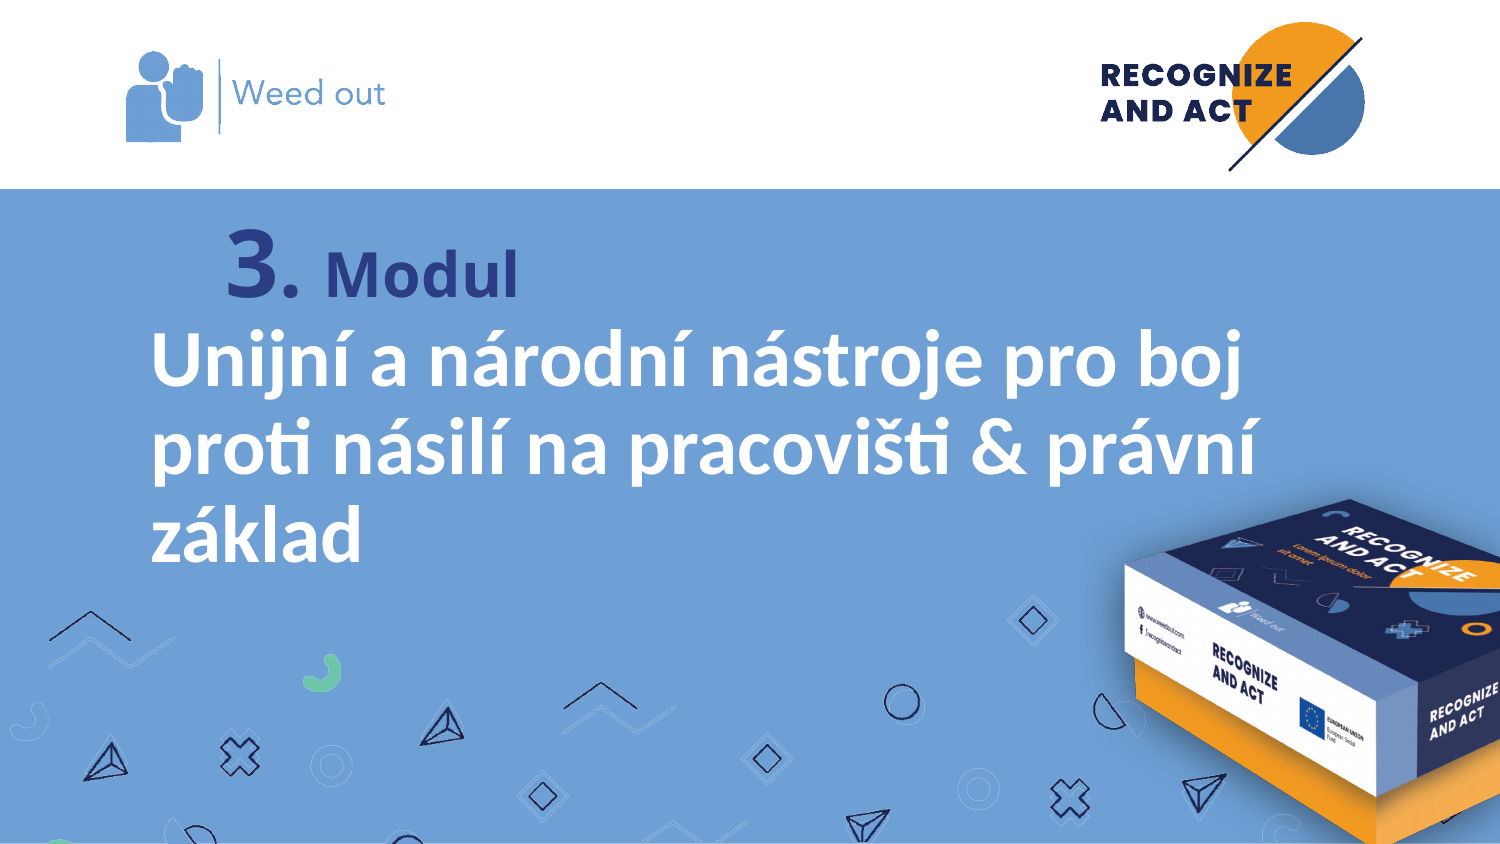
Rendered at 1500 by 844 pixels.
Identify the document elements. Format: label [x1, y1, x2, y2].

picture [1100, 21, 1365, 172]
picture [126, 50, 385, 143]
picture [0, 188, 1500, 844]
